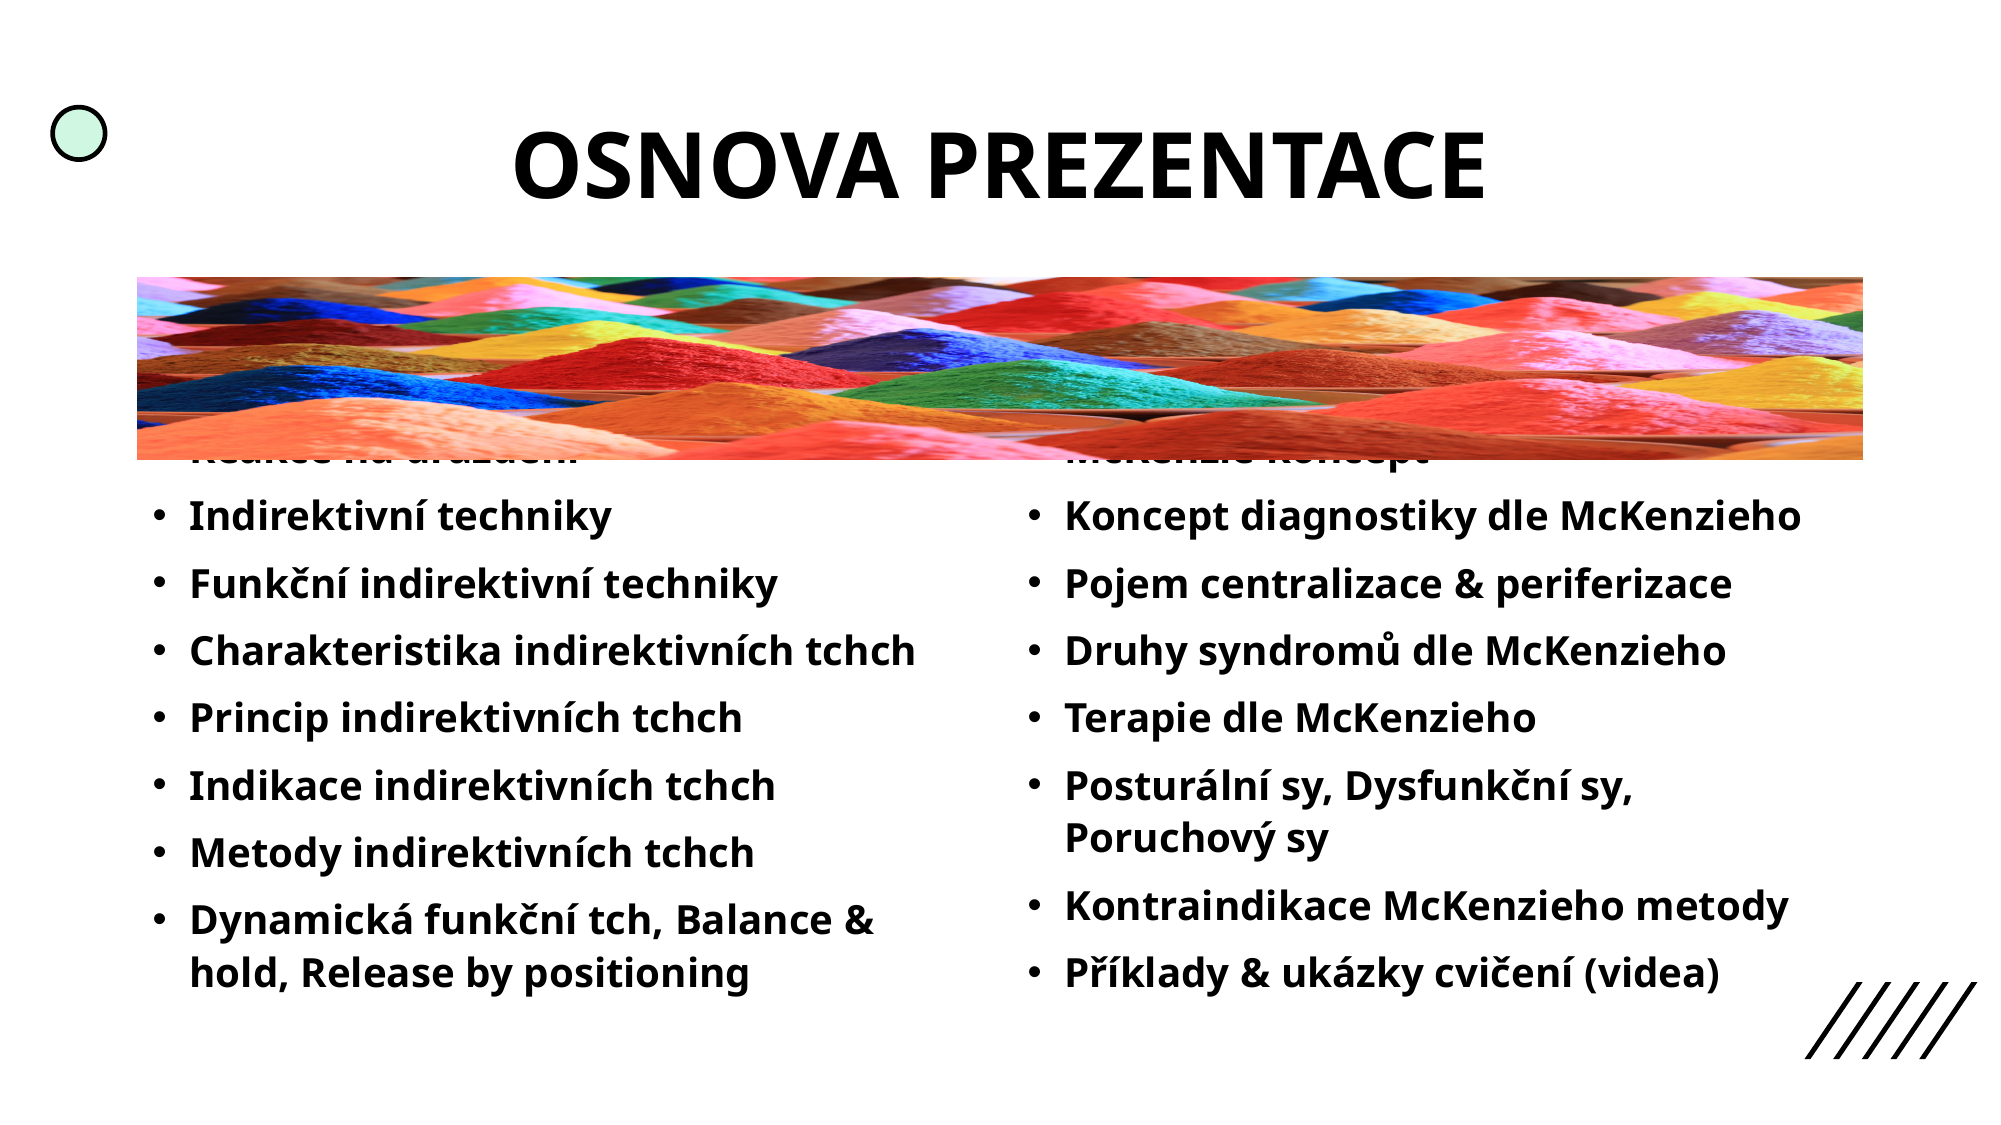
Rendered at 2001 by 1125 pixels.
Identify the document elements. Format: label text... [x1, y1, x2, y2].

list McKenzie koncept Koncept diagnostiky dle McKenzieho Pojem centralizace & periferizace Druhy syndromů dle McKenzieho Terapie dle McKenzieho Posturální sy, Dysfunkční sy, Poruchový sy Kontraindikace McKenzieho metody Příklady & ukázky cvičení (videa) [1012, 460, 1863, 1016]
list Reakce na dráždění Indirektivní techniky Funkční indirektivní techniky Charakteristika indirektivních tchch Princip indirektivních tchch Indikace indirektivních tchch Metody indirektivních tchch Dynamická funkční tch, Balance & hold, Release by positioning [137, 460, 984, 1016]
title OSNOVA PREZENTACE [137, 59, 1863, 277]
picture [137, 277, 1863, 460]
